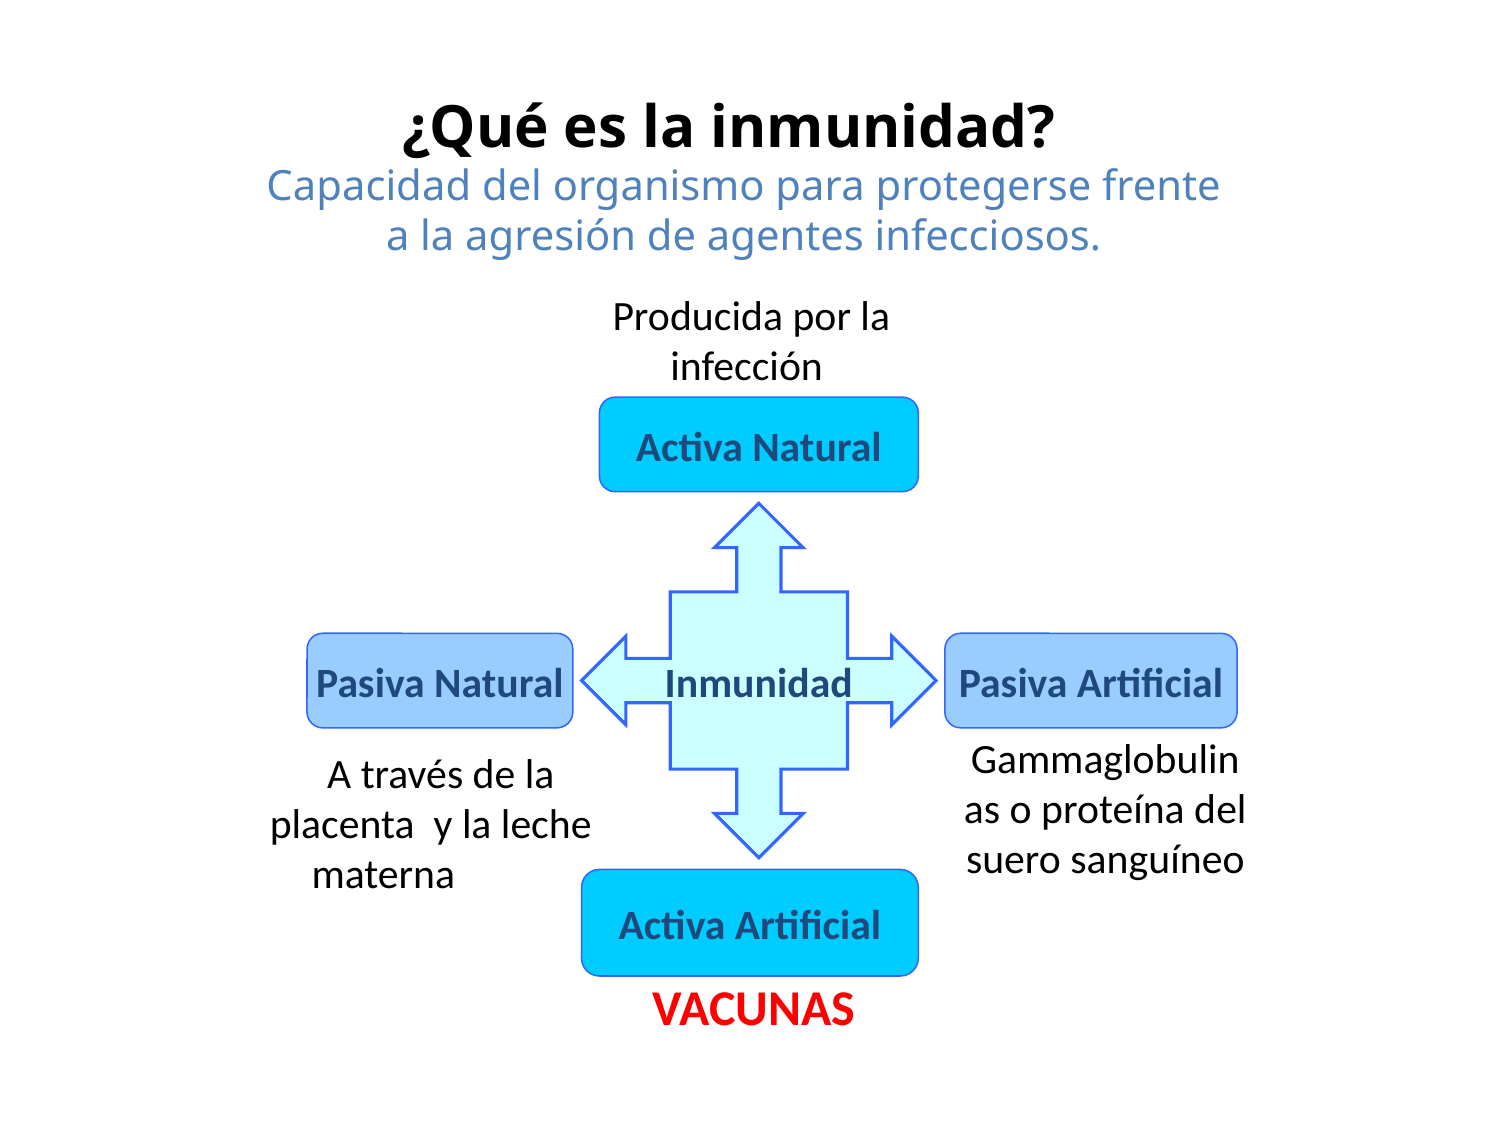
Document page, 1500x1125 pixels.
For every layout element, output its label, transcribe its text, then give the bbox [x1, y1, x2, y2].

text_box Pasiva Natural [306, 633, 573, 728]
text_box VACUNAS [621, 968, 887, 1044]
text_box A través de la placenta y la leche materna [253, 739, 609, 905]
text_box Activa Natural [599, 397, 919, 492]
text_box Producida por la infección [574, 281, 929, 396]
text_box Activa Artificial [581, 869, 919, 977]
text_box Inmunidad [581, 503, 937, 858]
title ¿Qué es la inmunidad? Capacidad del organismo para protegerse frente a la agresión de agentes infecciosos. [234, 128, 1254, 269]
text_box Pasiva Artificial [944, 633, 1238, 723]
text_box Gammaglobulinas o proteína del suero sanguíneo [949, 679, 1262, 890]
